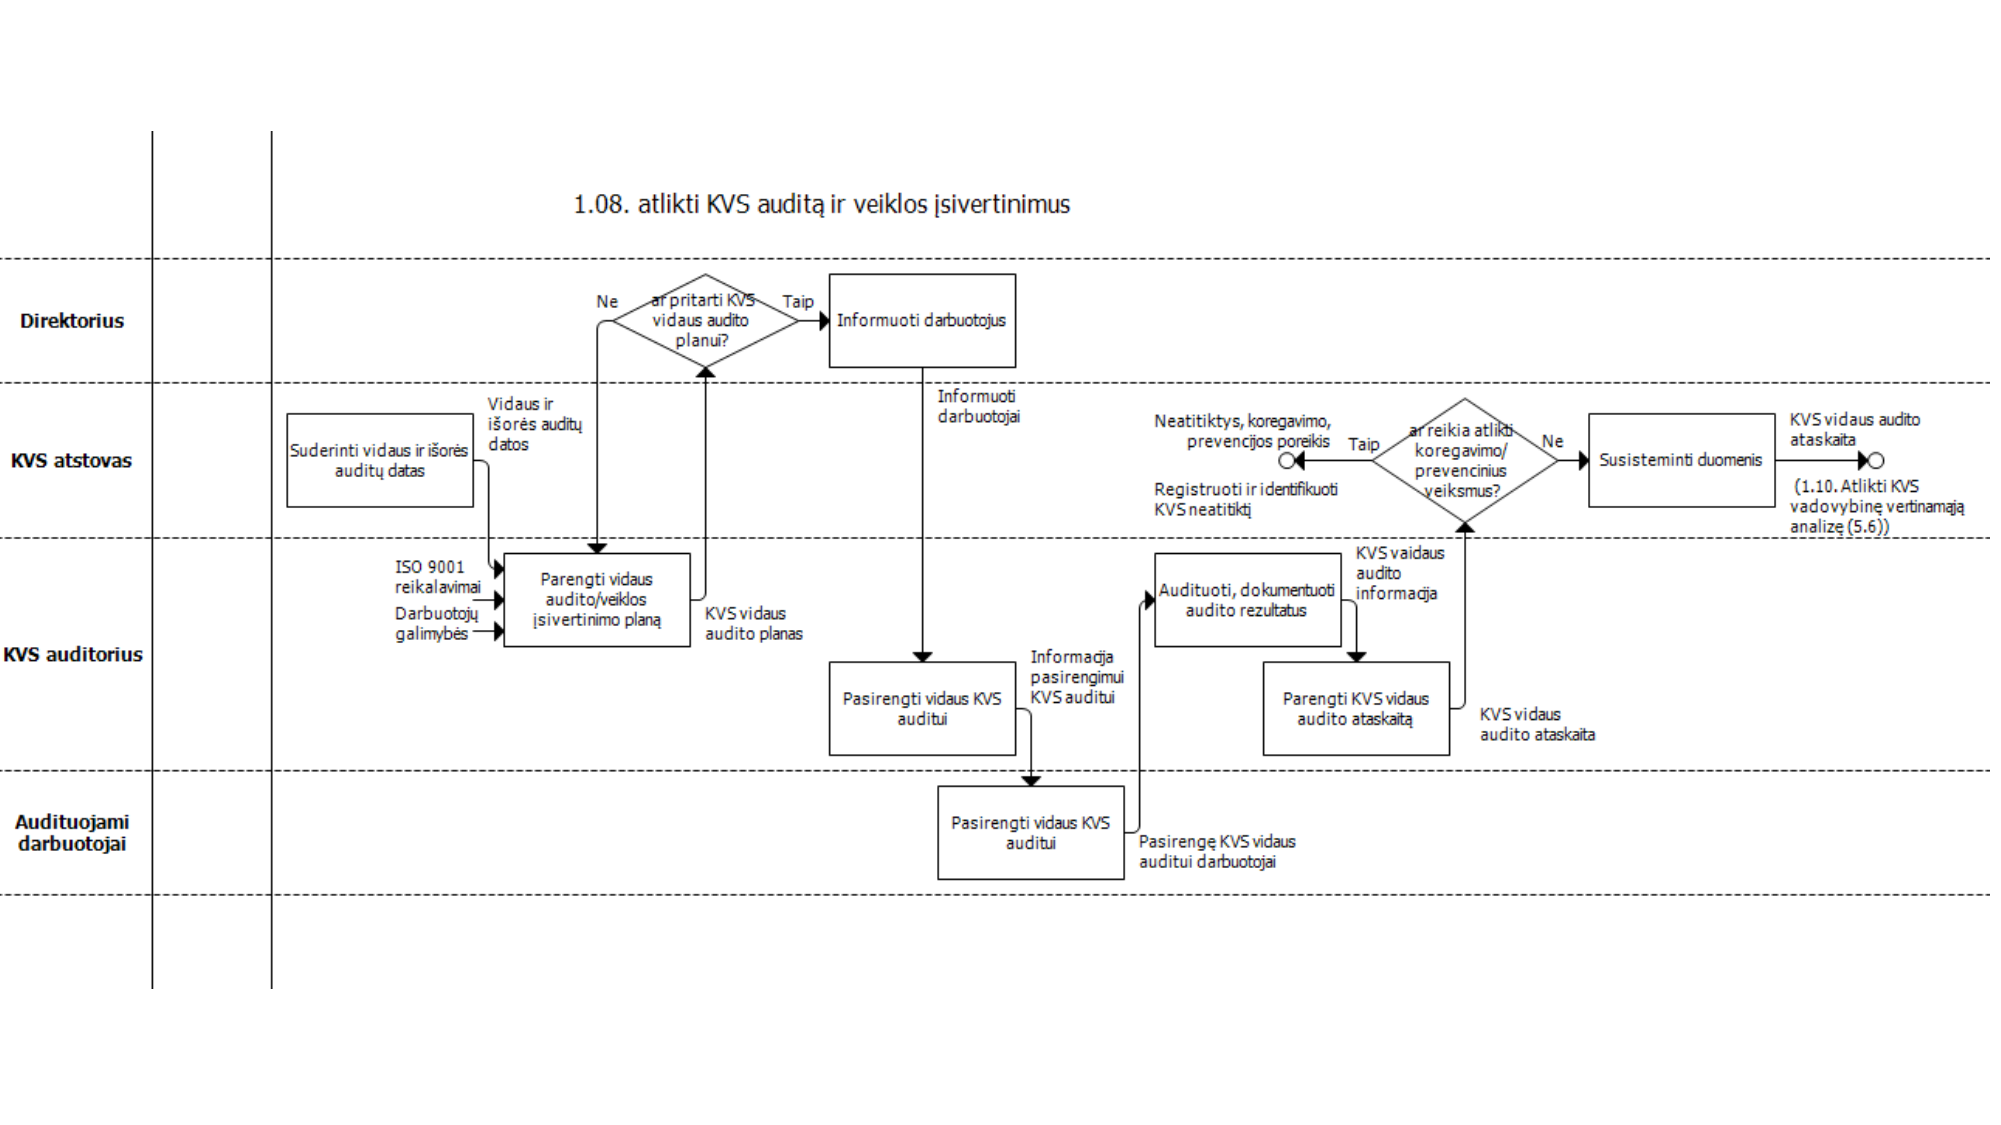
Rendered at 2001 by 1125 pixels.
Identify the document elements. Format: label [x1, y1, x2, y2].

picture [0, 131, 1990, 989]
